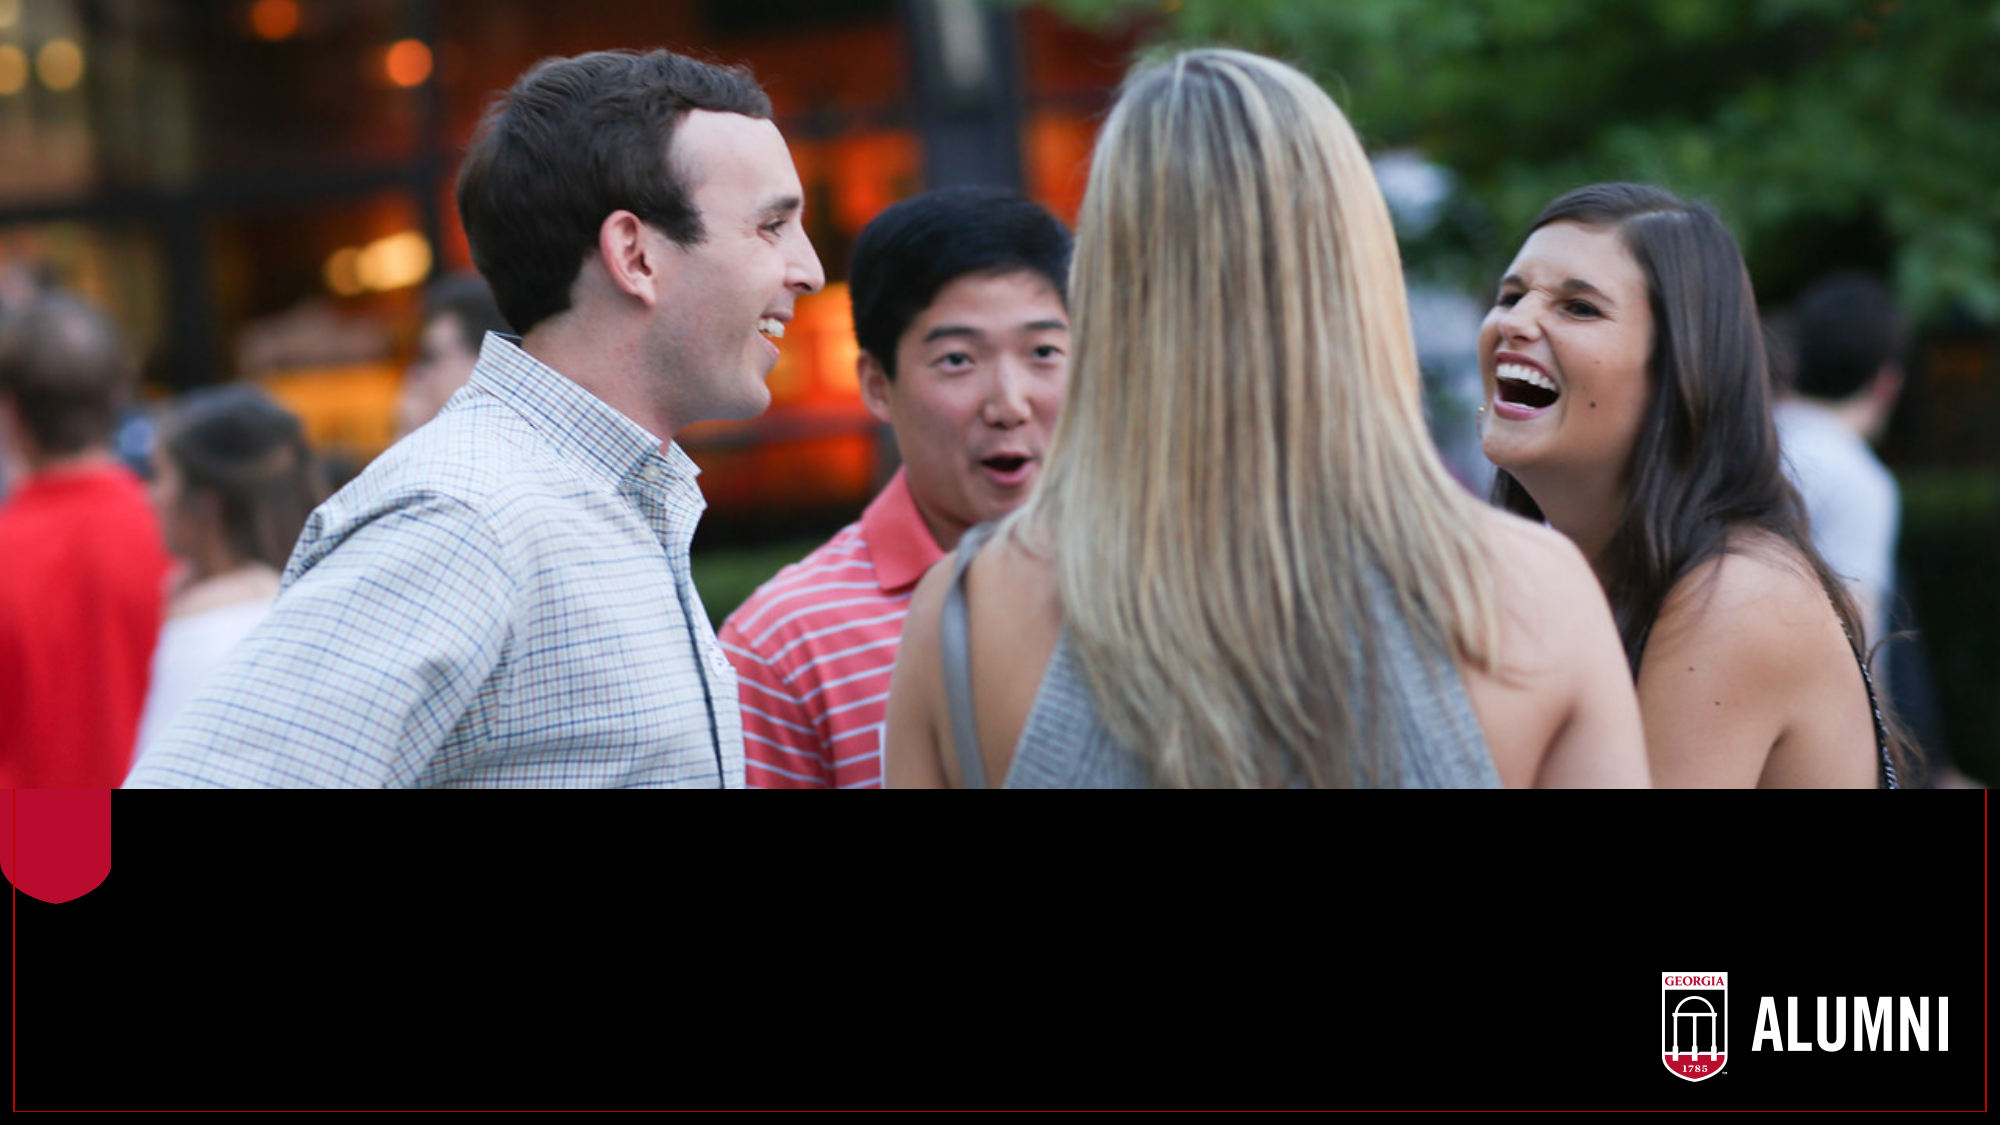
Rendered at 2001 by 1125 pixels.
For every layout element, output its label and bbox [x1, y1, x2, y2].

picture [0, 0, 2000, 789]
picture [1662, 972, 1948, 1082]
